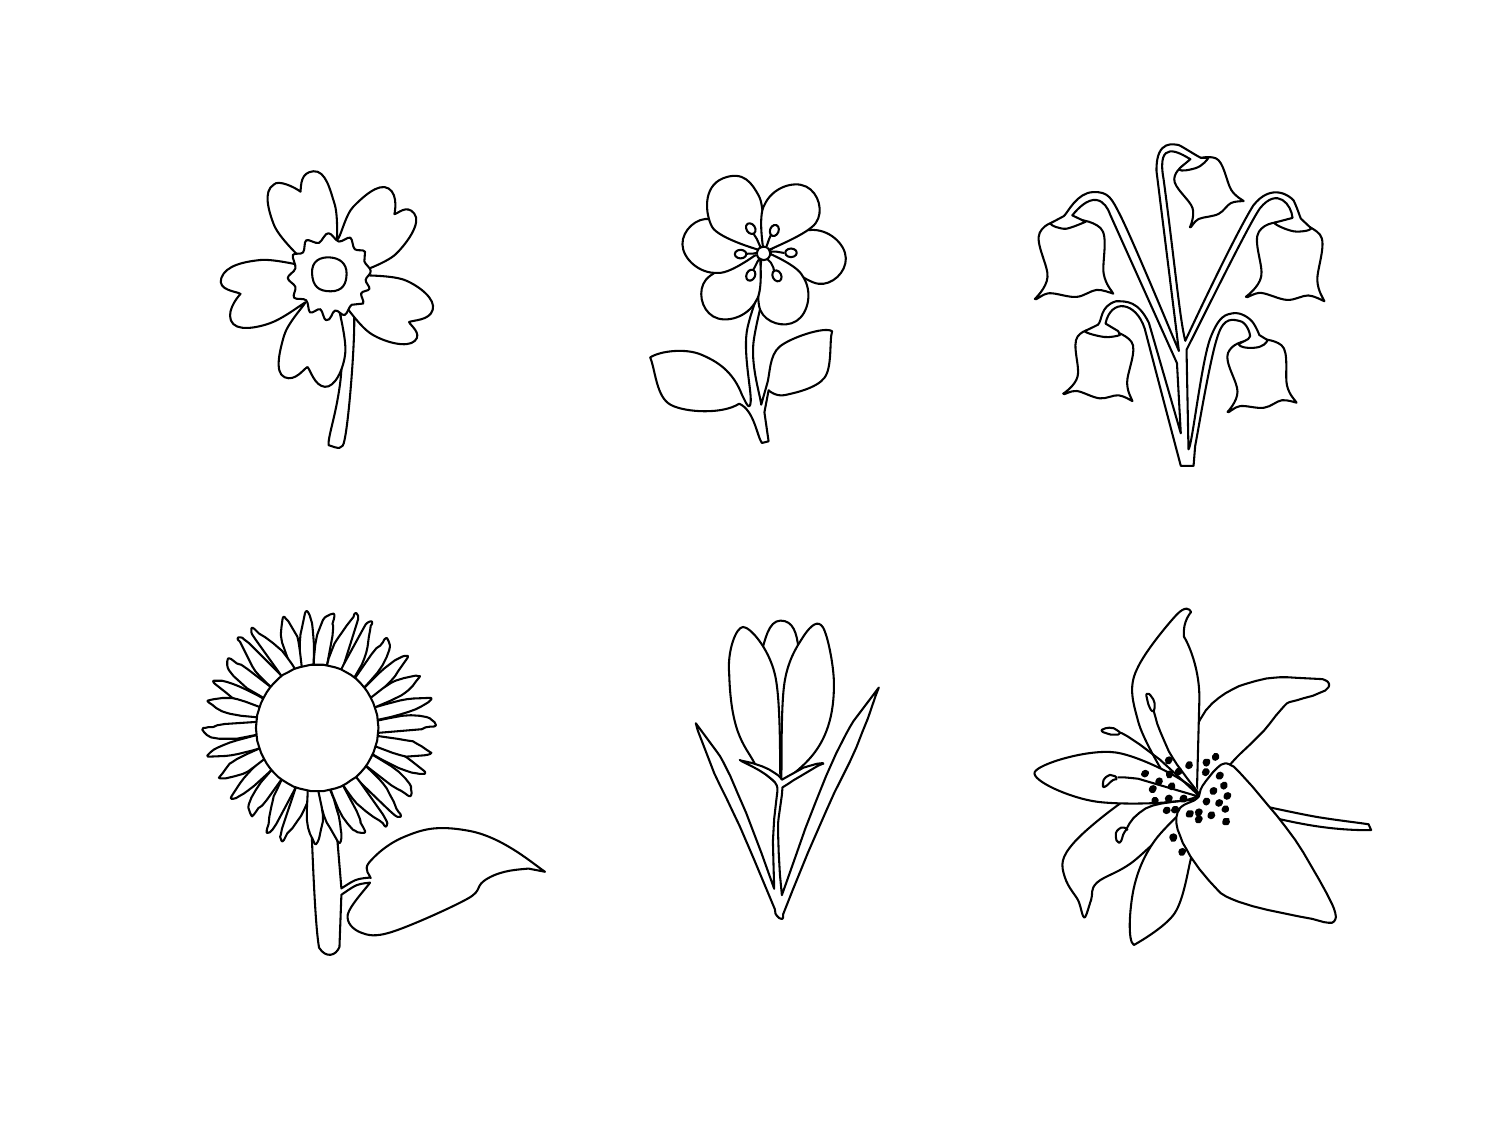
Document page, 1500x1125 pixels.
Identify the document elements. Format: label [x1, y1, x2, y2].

text_box [695, 618, 880, 919]
text_box [216, 169, 437, 452]
text_box [1031, 605, 1372, 946]
text_box [649, 169, 849, 444]
text_box [1029, 136, 1328, 467]
text_box [202, 610, 546, 959]
